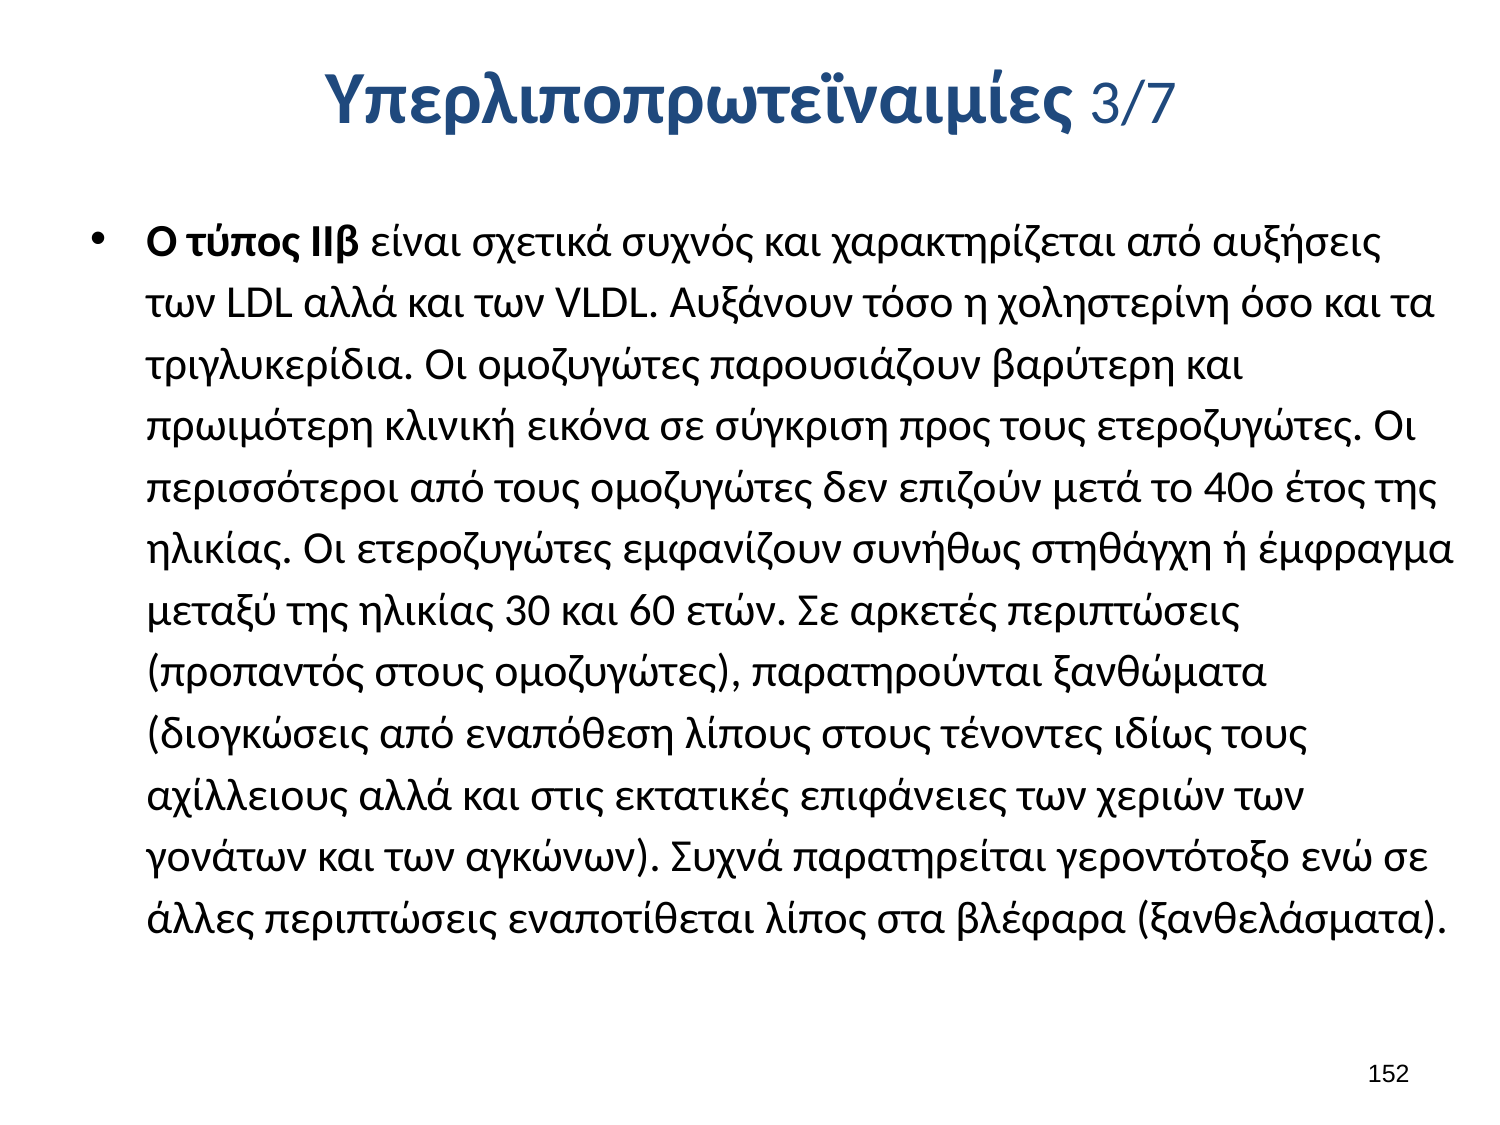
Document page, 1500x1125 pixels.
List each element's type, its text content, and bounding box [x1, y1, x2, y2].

list Ο τύπος ΙΙβ είναι σχετικά συχνός και χαρακτηρίζεται από αυξήσεις των LDL αλλά και των VLDL. Αυξάνουν τόσο η χοληστερίνη όσο και τα τριγλυκερίδια. Οι ομοζυγώτες παρουσιάζουν βαρύτερη και πρωιμότερη κλινική εικόνα σε σύγκριση προς τους ετεροζυγώτες. Οι περισσότεροι από τους ομοζυγώτες δεν επιζούν μετά το 40ο έτος της ηλικίας. Οι ετεροζυγώτες εμφανίζουν συνήθως στηθάγχη ή έμφραγμα μεταξύ της ηλικίας 30 και 60 ετών. Σε αρκετές περιπτώσεις (προπαντός στους ομοζυγώτες), παρατηρούνται ξανθώματα (διογκώσεις από εναπόθεση λίπους στους τένοντες ιδίως τους αχίλλειους αλλά και στις εκτατικές επιφάνειες των χεριών των γονάτων και των αγκώνων). Συχνά παρατηρείται γεροντότοξο ενώ σε άλλες περιπτώσεις εναποτίθεται λίπος στα βλέφαρα (ξανθελάσματα). [75, 196, 1471, 1071]
title Υπερλιποπρωτεϊναιμίες 3/7 [76, 19, 1427, 169]
slide_number 151 [1074, 1042, 1425, 1103]
